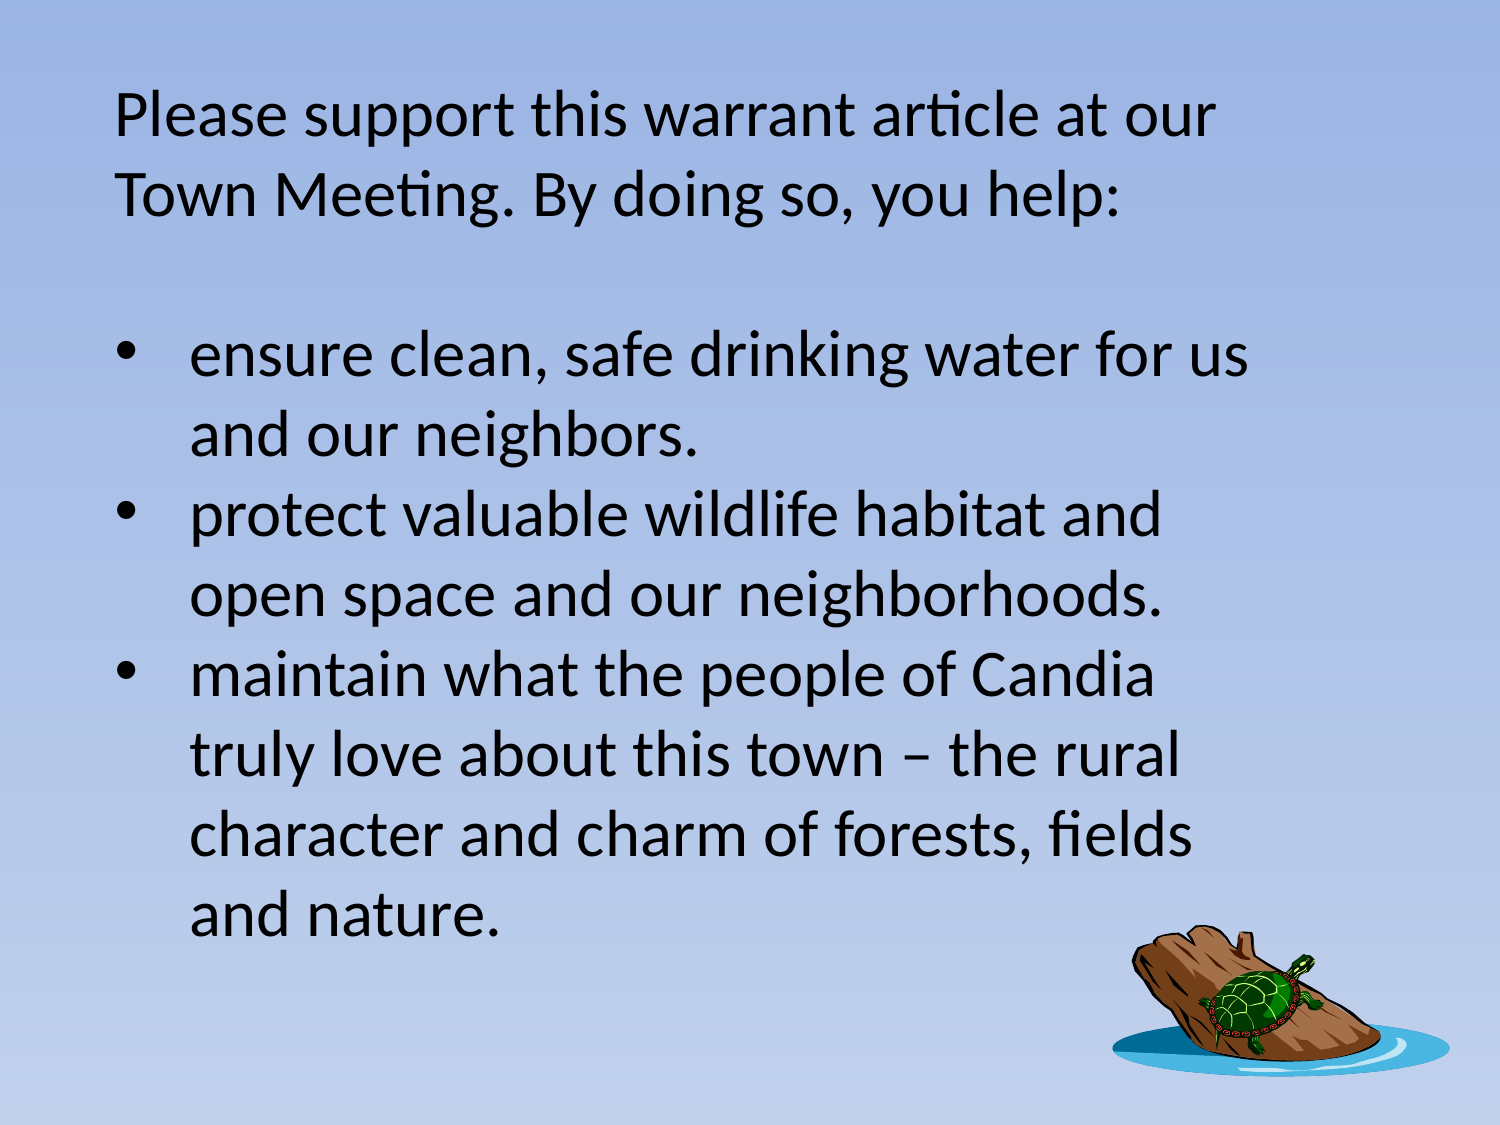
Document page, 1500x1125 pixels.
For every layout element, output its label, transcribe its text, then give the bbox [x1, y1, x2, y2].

picture [1112, 924, 1450, 1080]
text_box Please support this warrant article at our Town Meeting. By doing so, you help: ensure clean, safe drinking water for us and our neighbors. protect valuable wildlife habitat and open space and our neighborhoods. maintain what the people of Candia truly love about this town – the rural character and charm of forests, fields and nature. [99, 62, 1313, 957]
